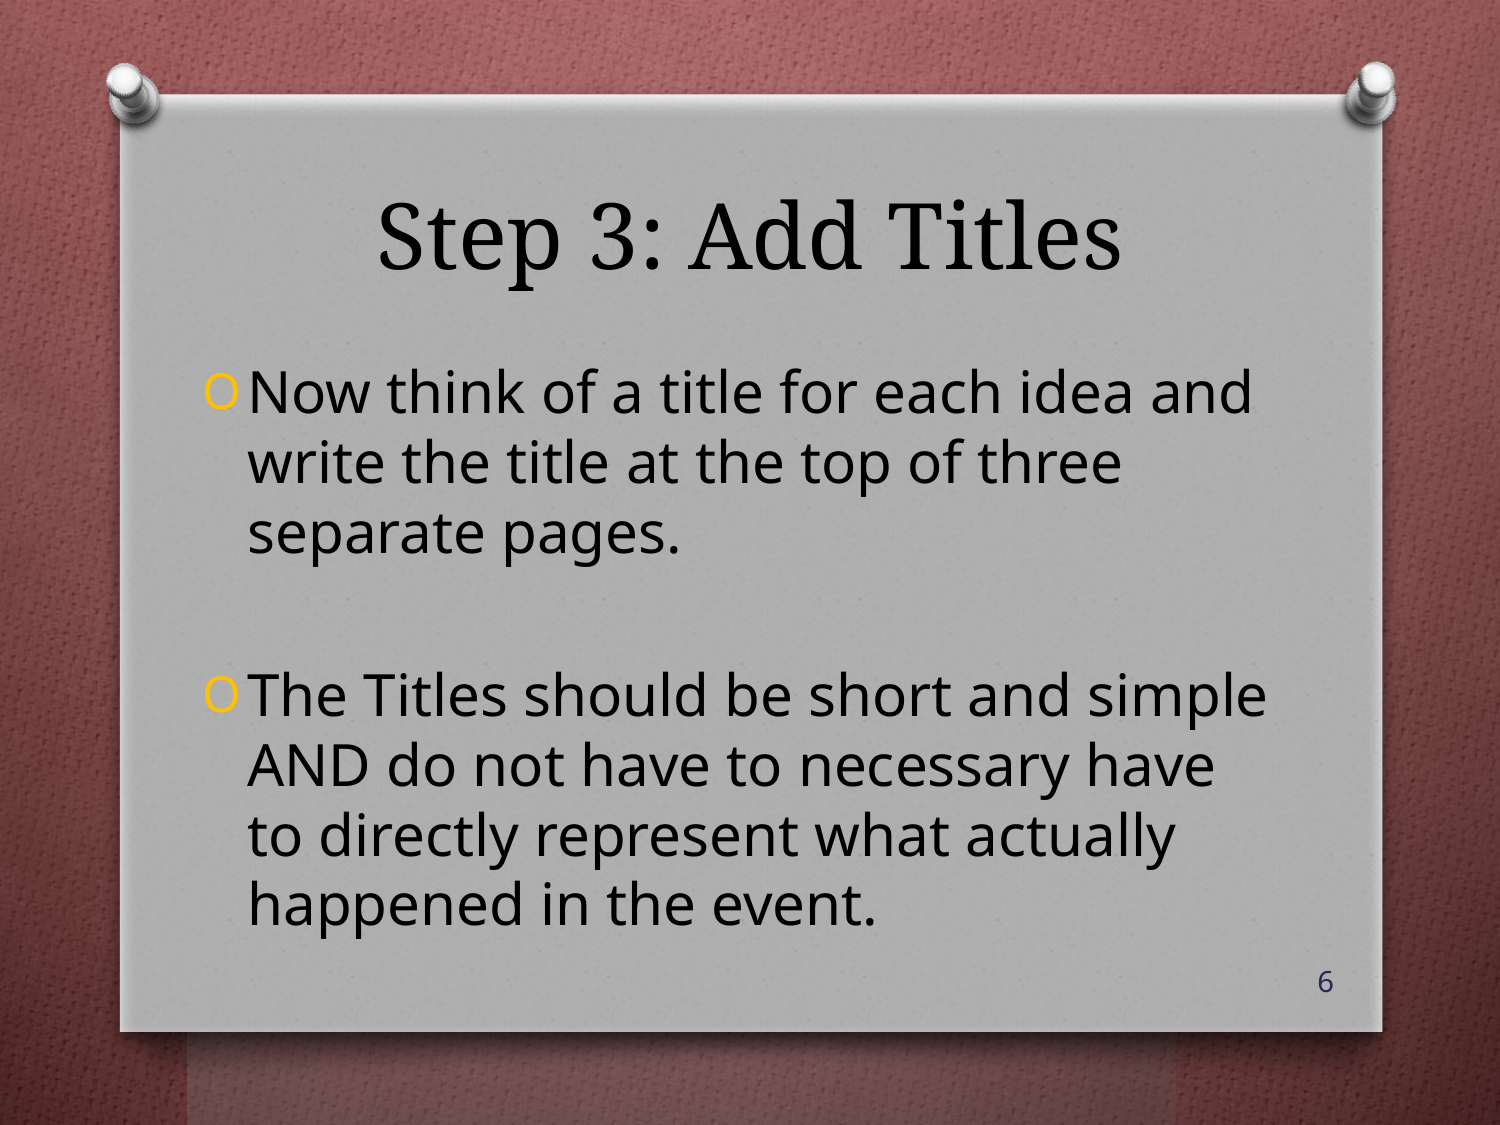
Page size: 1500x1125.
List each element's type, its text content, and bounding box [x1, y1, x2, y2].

picture [1317, 35, 1439, 156]
picture [75, 29, 198, 153]
list Now think of a title for each idea and write the title at the top of three separate pages. The Titles should be short and simple AND do not have to necessary have to directly represent what actually happened in the event. [187, 347, 1300, 975]
title Step 3: Add Titles [179, 134, 1323, 332]
slide_number 6 [1258, 952, 1350, 1013]
